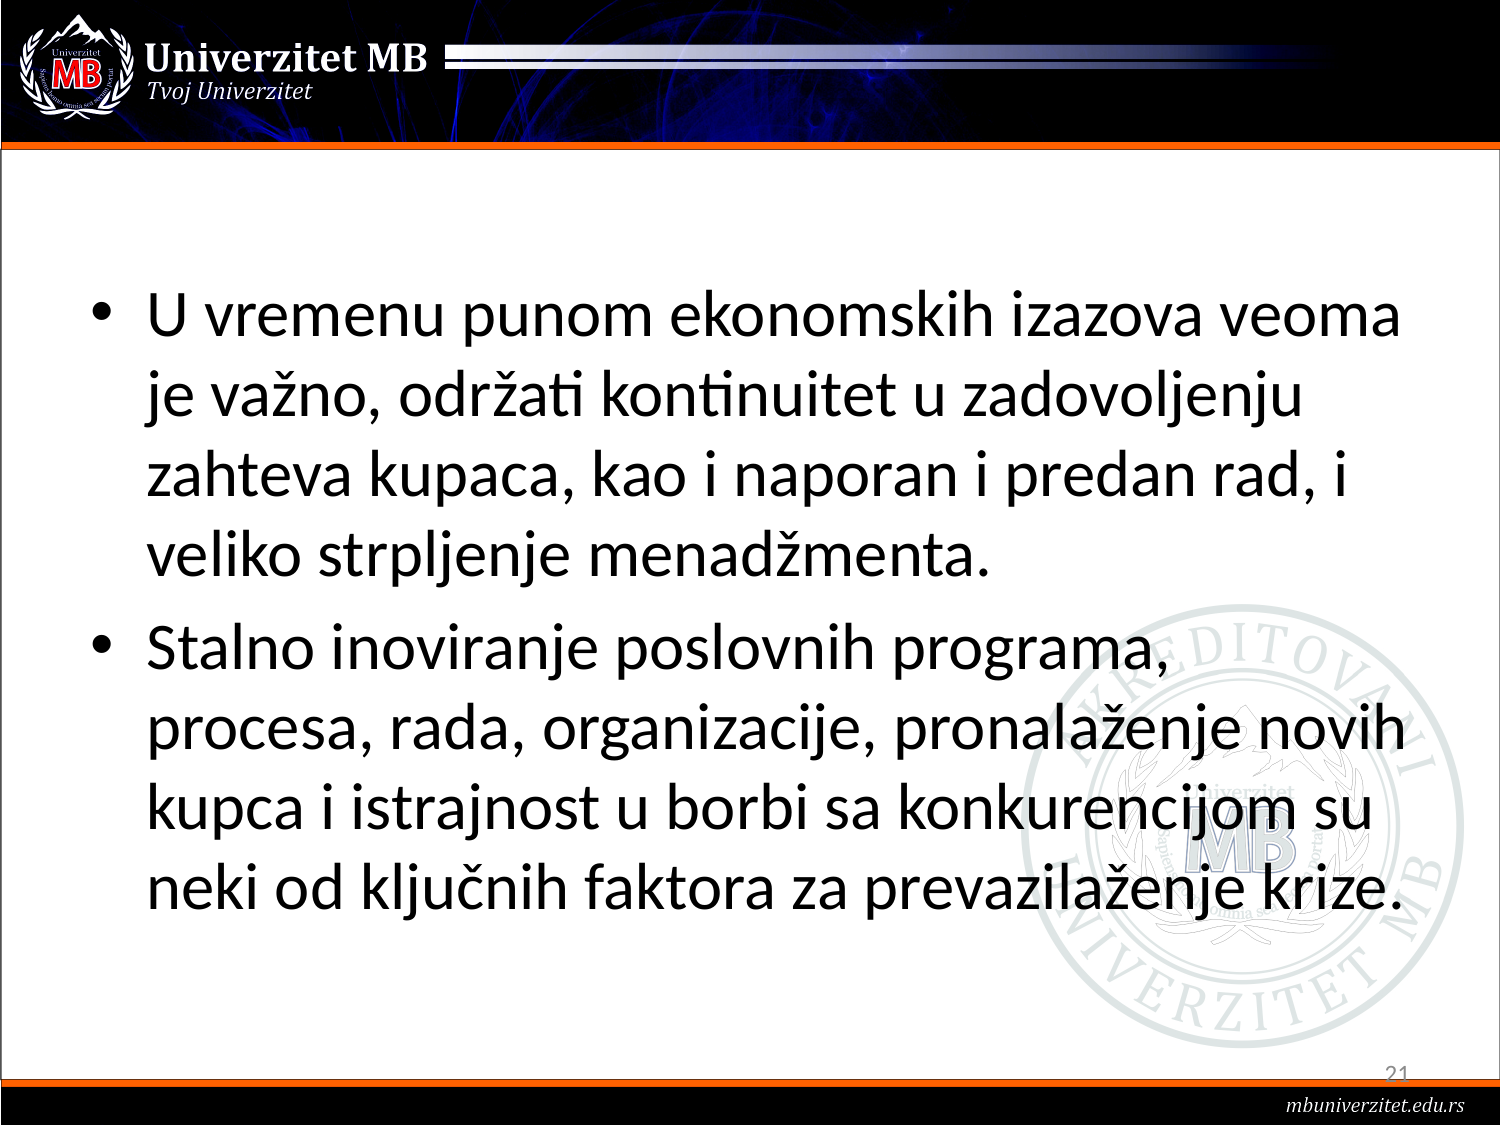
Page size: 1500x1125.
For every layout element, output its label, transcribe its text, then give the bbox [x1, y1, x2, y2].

slide_number 21 [1074, 1042, 1425, 1103]
picture [0, 0, 1500, 1125]
list U vremenu punom ekonomskih izazova veoma je važno, održati kontinuitet u zadovoljenju zahteva kupaca, kao i naporan i predan rad, i veliko strpljenje menadžmenta. Stalno inoviranje poslovnih programa, procesa, rada, organizacije, pronalaženje novih kupca i istrajnost u borbi sa konkurencijom su neki od ključnih faktora za prevazilaženje krize. [75, 262, 1425, 1005]
